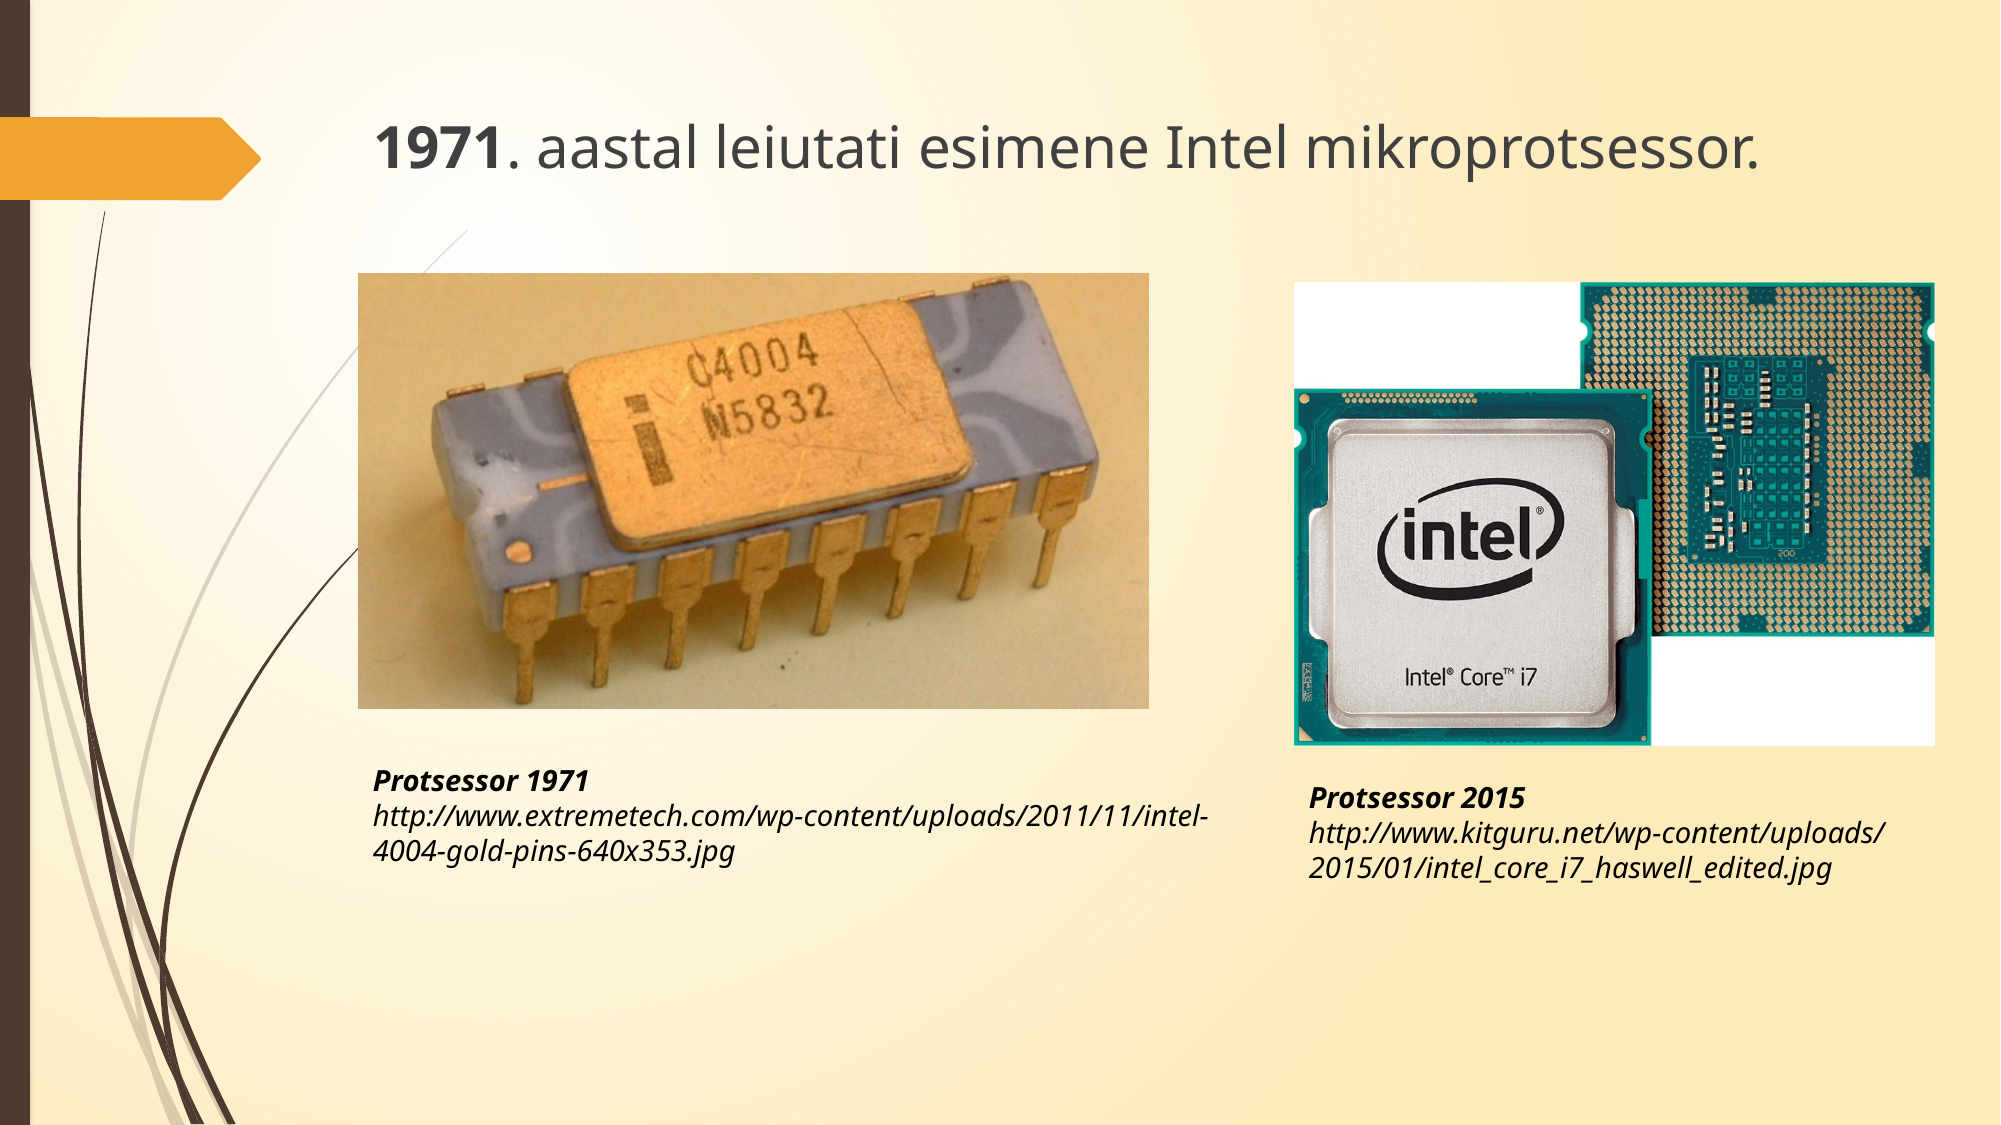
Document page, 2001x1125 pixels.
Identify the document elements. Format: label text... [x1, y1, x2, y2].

text_box Protsessor 1971 http://www.extremetech.com/wp-content/uploads/2011/11/intel-4004-gold-pins-640x353.jpg [358, 755, 1256, 875]
list 1971. aastal leiutati esimene Intel mikroprotsessor. [358, 102, 1888, 274]
picture [357, 272, 1149, 710]
text_box Protsessor 2015 http://www.kitguru.net/wp-content/uploads/2015/01/intel_core_i7_haswell_edited.jpg [1294, 772, 1935, 892]
picture [1293, 282, 1935, 747]
